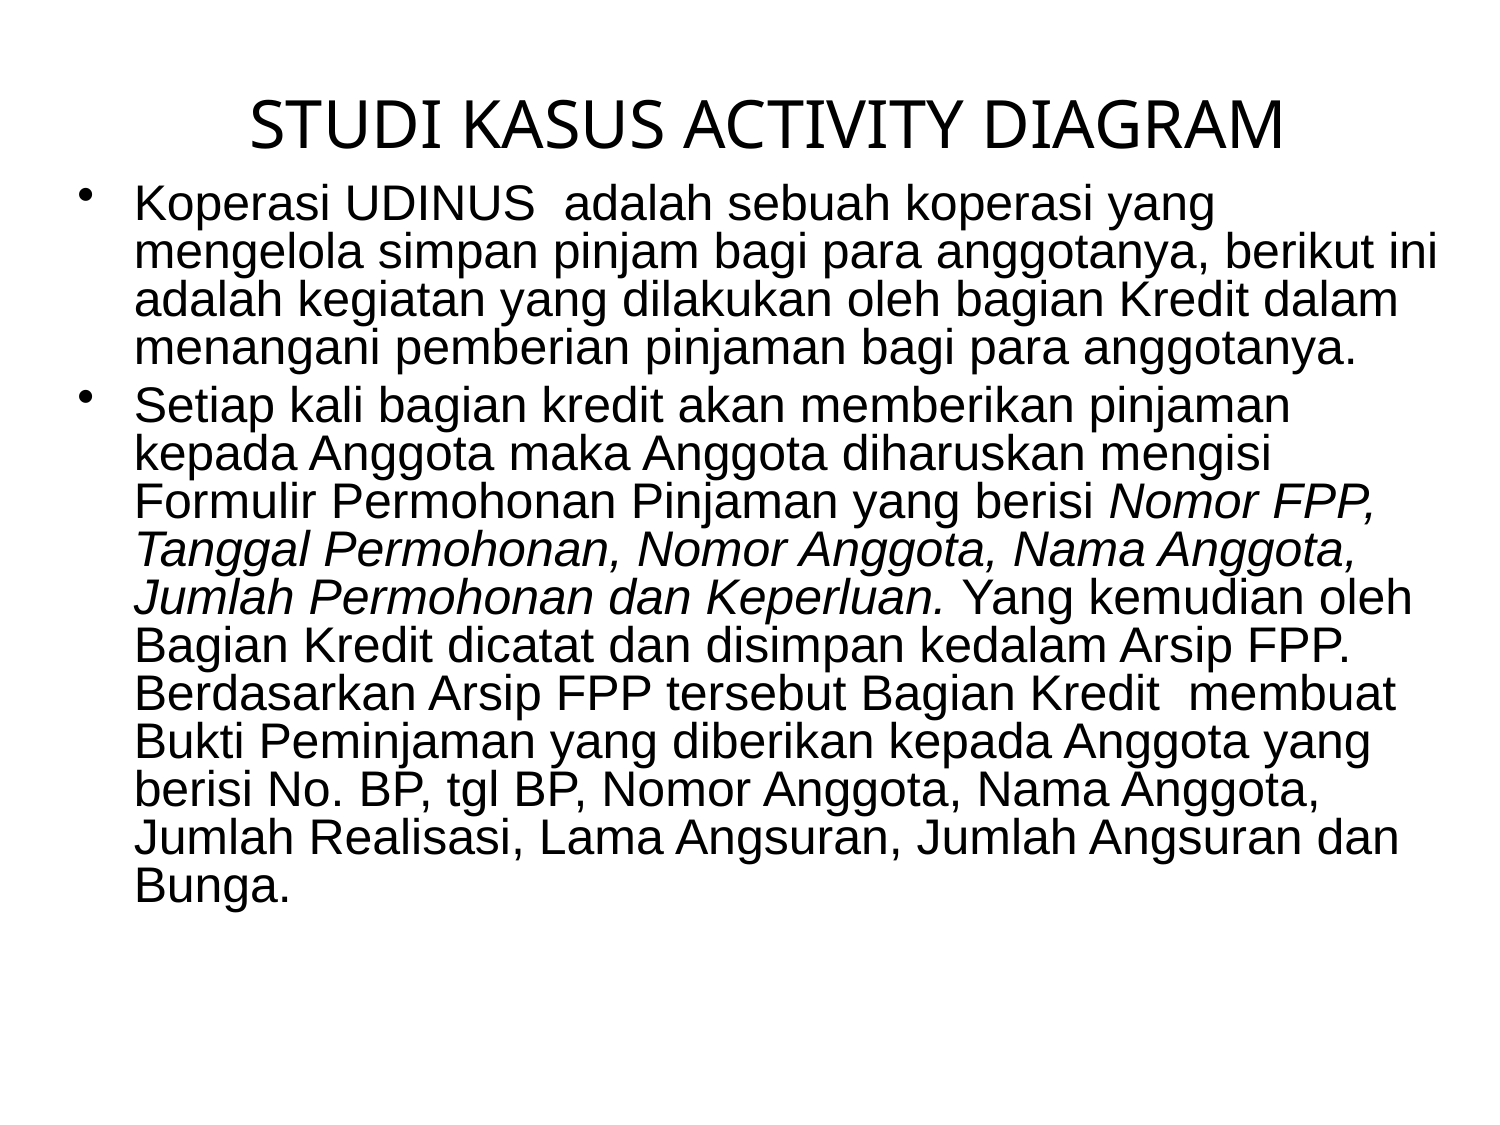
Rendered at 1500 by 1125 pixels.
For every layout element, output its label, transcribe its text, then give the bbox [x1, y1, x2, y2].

text_box STUDI KASUS ACTIVITY DIAGRAM [137, 74, 1400, 170]
title [74, 44, 1426, 174]
list Koperasi UDINUS adalah sebuah koperasi yang mengelola simpan pinjam bagi para anggotanya, berikut ini adalah kegiatan yang dilakukan oleh bagian Kredit dalam menangani pemberian pinjaman bagi para anggotanya. Setiap kali bagian kredit akan memberikan pinjaman kepada Anggota maka Anggota diharuskan mengisi Formulir Permohonan Pinjaman yang berisi Nomor FPP, Tanggal Permohonan, Nomor Anggota, Nama Anggota, Jumlah Permohonan dan Keperluan. Yang kemudian oleh Bagian Kredit dicatat dan disimpan kedalam Arsip FPP. Berdasarkan Arsip FPP tersebut Bagian Kredit membuat Bukti Peminjaman yang diberikan kepada Anggota yang berisi No. BP, tgl BP, Nomor Anggota, Nama Anggota, Jumlah Realisasi, Lama Angsuran, Jumlah Angsuran dan Bunga. [62, 174, 1463, 1001]
